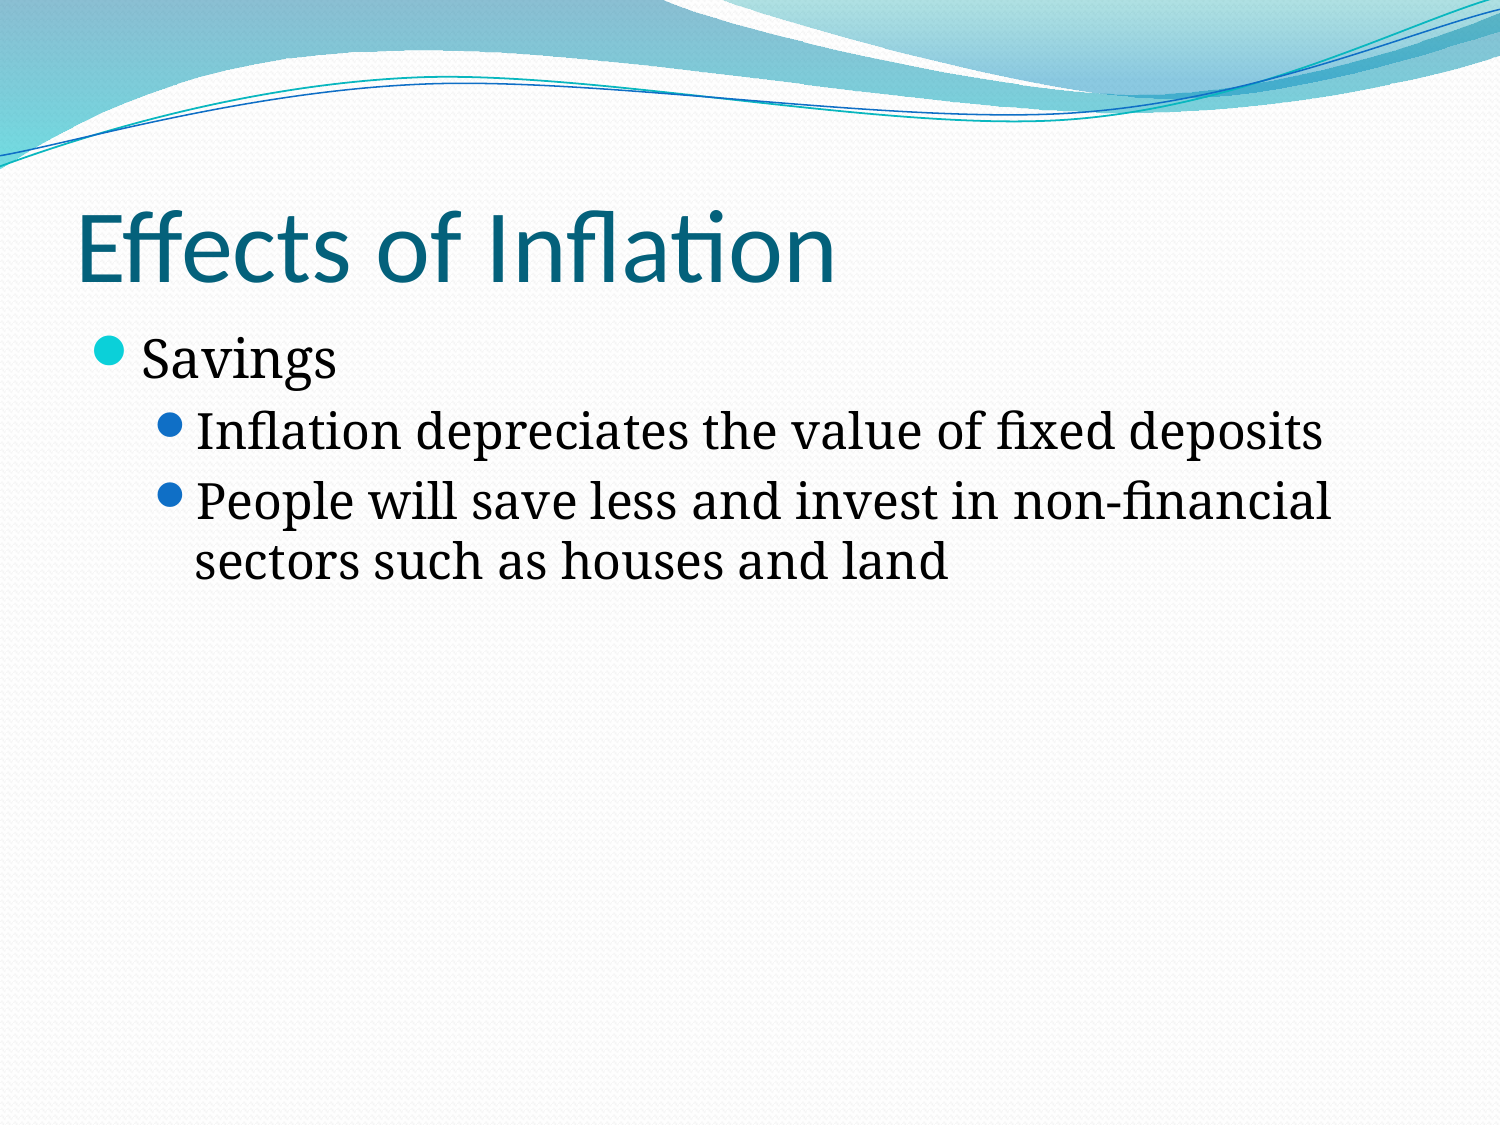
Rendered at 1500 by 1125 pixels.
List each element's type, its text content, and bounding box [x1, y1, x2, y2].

title Effects of Inflation [75, 115, 1425, 303]
list Savings Inflation depreciates the value of fixed deposits People will save less and invest in non-financial sectors such as houses and land [75, 317, 1425, 1038]
